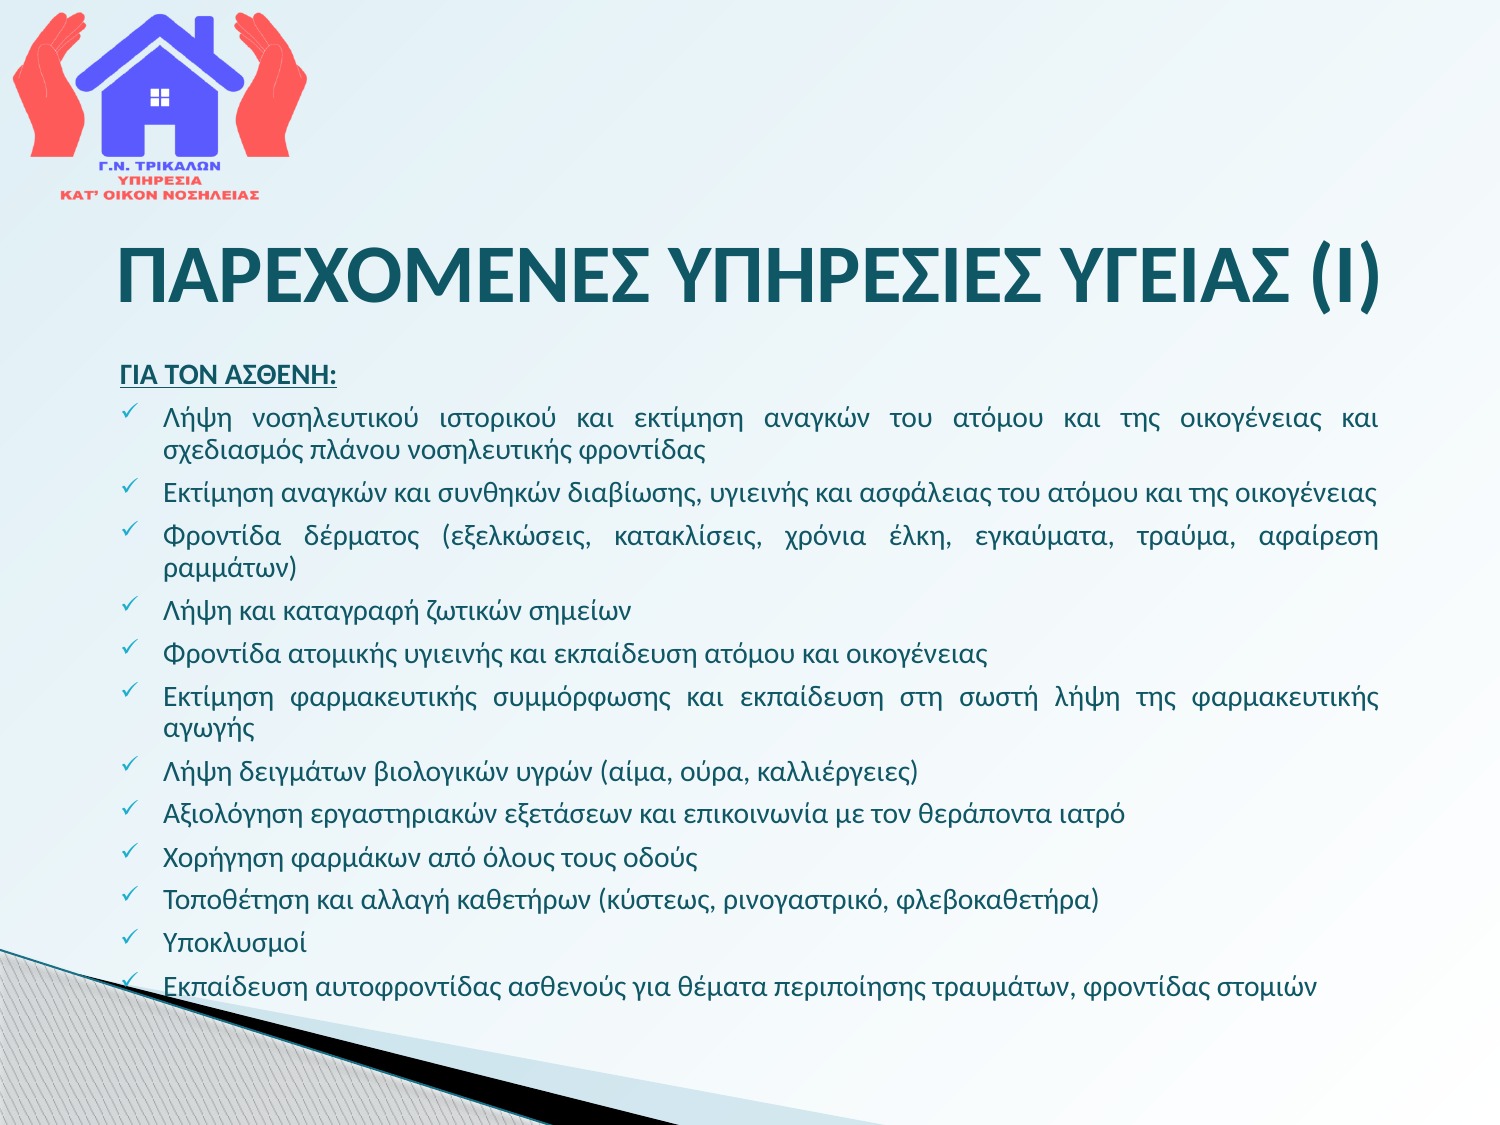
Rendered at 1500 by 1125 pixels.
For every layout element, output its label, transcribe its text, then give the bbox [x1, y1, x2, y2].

picture [0, 0, 317, 212]
title ΠΑΡΕΧΟΜΕΝΕΣ ΥΠΗΡΕΣΙΕΣ ΥΓΕΙΑΣ (Ι) [23, 199, 1477, 340]
text_box ΓΙΑ ΤΟΝ ΑΣΘΕΝΗ: Λήψη νοσηλευτικού ιστορικού και εκτίμηση αναγκών του ατόμου και της οικογένειας και σχεδιασμός πλάνου νοσηλευτικής φροντίδας Εκτίμηση αναγκών και συνθηκών διαβίωσης, υγιεινής και ασφάλειας του ατόμου και της οικογένειας Φροντίδα δέρματος (εξελκώσεις, κατακλίσεις, χρόνια έλκη, εγκαύματα, τραύμα, αφαίρεση ραμμάτων) Λήψη και καταγραφή ζωτικών σημείων Φροντίδα ατομικής υγιεινής και εκπαίδευση ατόμου και οικογένειας Εκτίμηση φαρμακευτικής συμμόρφωσης και εκπαίδευση στη σωστή λήψη της φαρμακευτικής αγωγής Λήψη δειγμάτων βιολογικών υγρών (αίμα, ούρα, καλλιέργειες) Αξιολόγηση εργαστηριακών εξετάσεων και επικοινωνία με τον θεράποντα ιατρό Χορήγηση φαρμάκων από όλους τους οδούς Τοποθέτηση και αλλαγή καθετήρων (κύστεως, ρινογαστρικό, φλεβοκαθετήρα) Υποκλυσμοί Εκπαίδευση αυτοφροντίδας ασθενούς για θέματα περιποίησης τραυμάτων, φροντίδας στομιών [105, 351, 1395, 1043]
